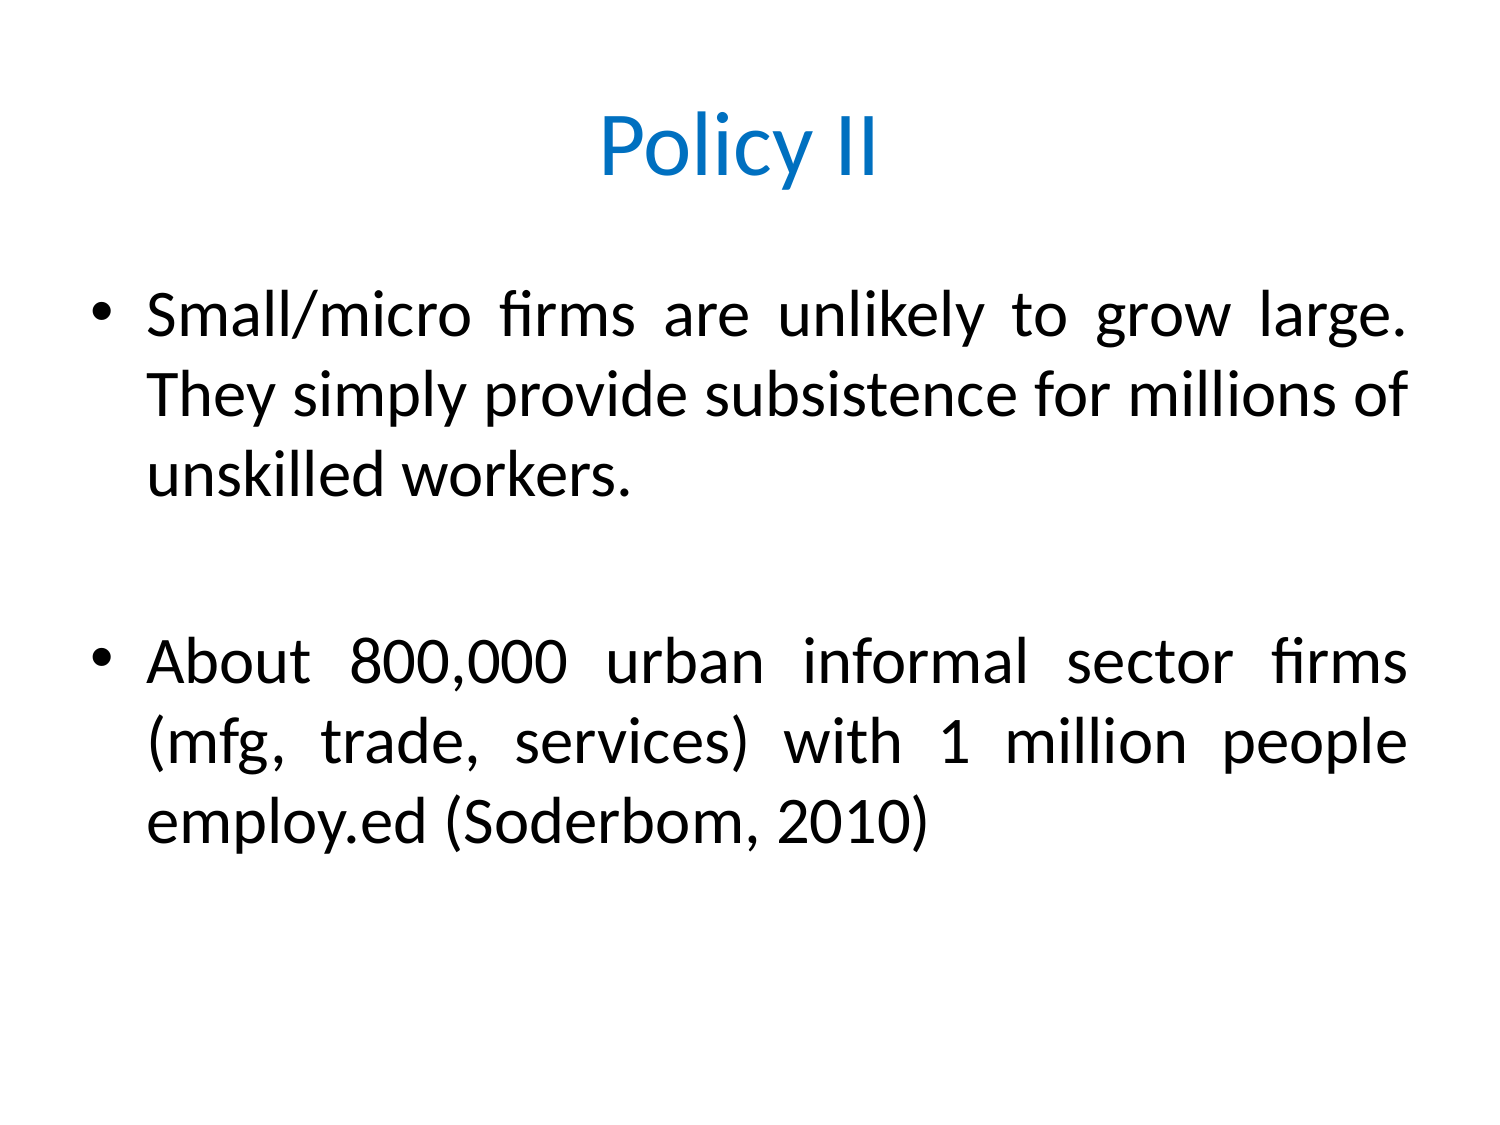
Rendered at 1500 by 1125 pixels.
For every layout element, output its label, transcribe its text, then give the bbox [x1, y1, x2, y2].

list Small/micro firms are unlikely to grow large. They simply provide subsistence for millions of unskilled workers. About 800,000 urban informal sector firms (mfg, trade, services) with 1 million people employ.ed (Soderbom, 2010) [75, 262, 1425, 1005]
title Policy II [75, 45, 1425, 233]
